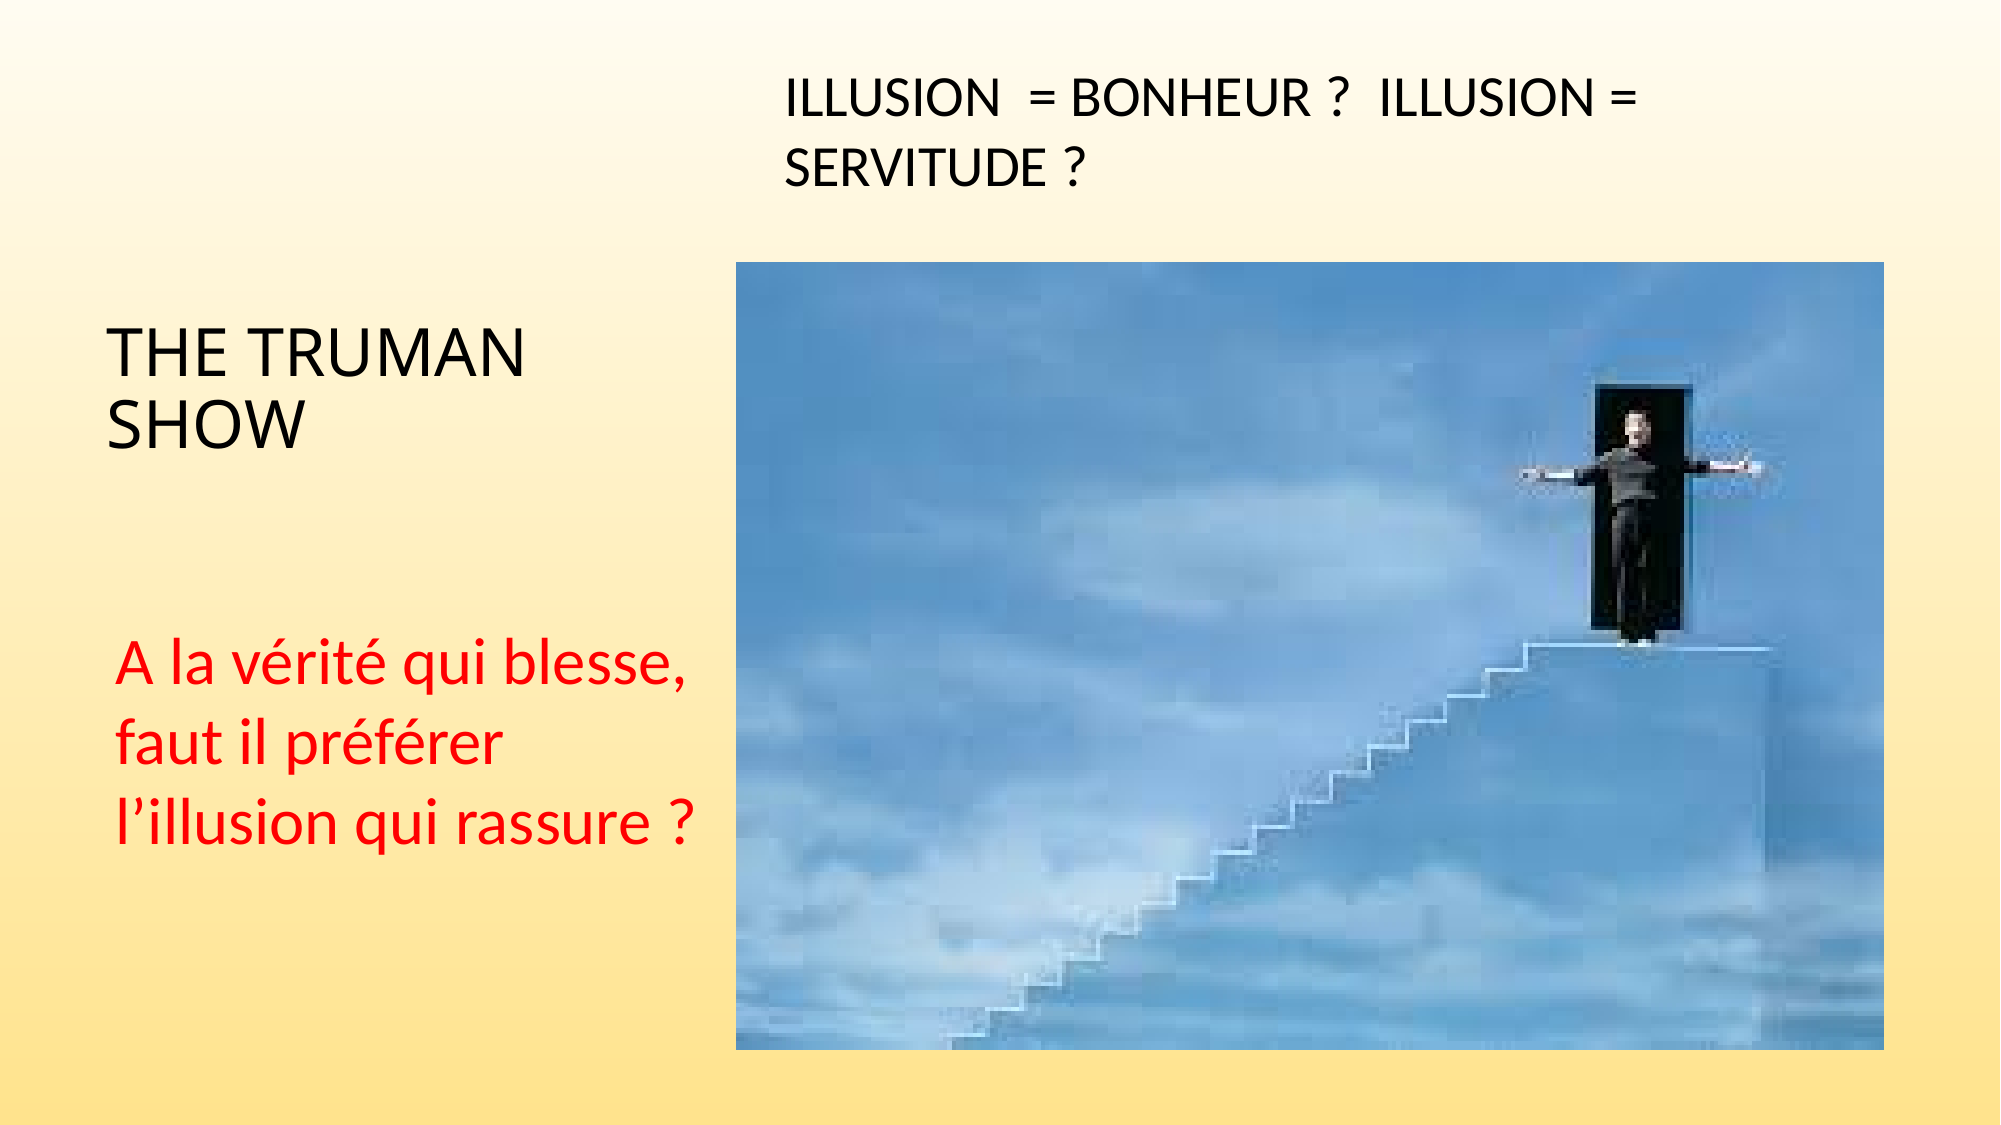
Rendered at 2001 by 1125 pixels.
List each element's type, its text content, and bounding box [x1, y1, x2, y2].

picture [736, 262, 1884, 1050]
text_box ILLUSION = BONHEUR ? ILLUSION = SERVITUDE ? [770, 6, 1851, 206]
text_box A la vérité qui blesse, faut il préférer l’illusion qui rassure ? [100, 610, 717, 865]
title THE TRUMAN SHOW [91, 207, 737, 471]
